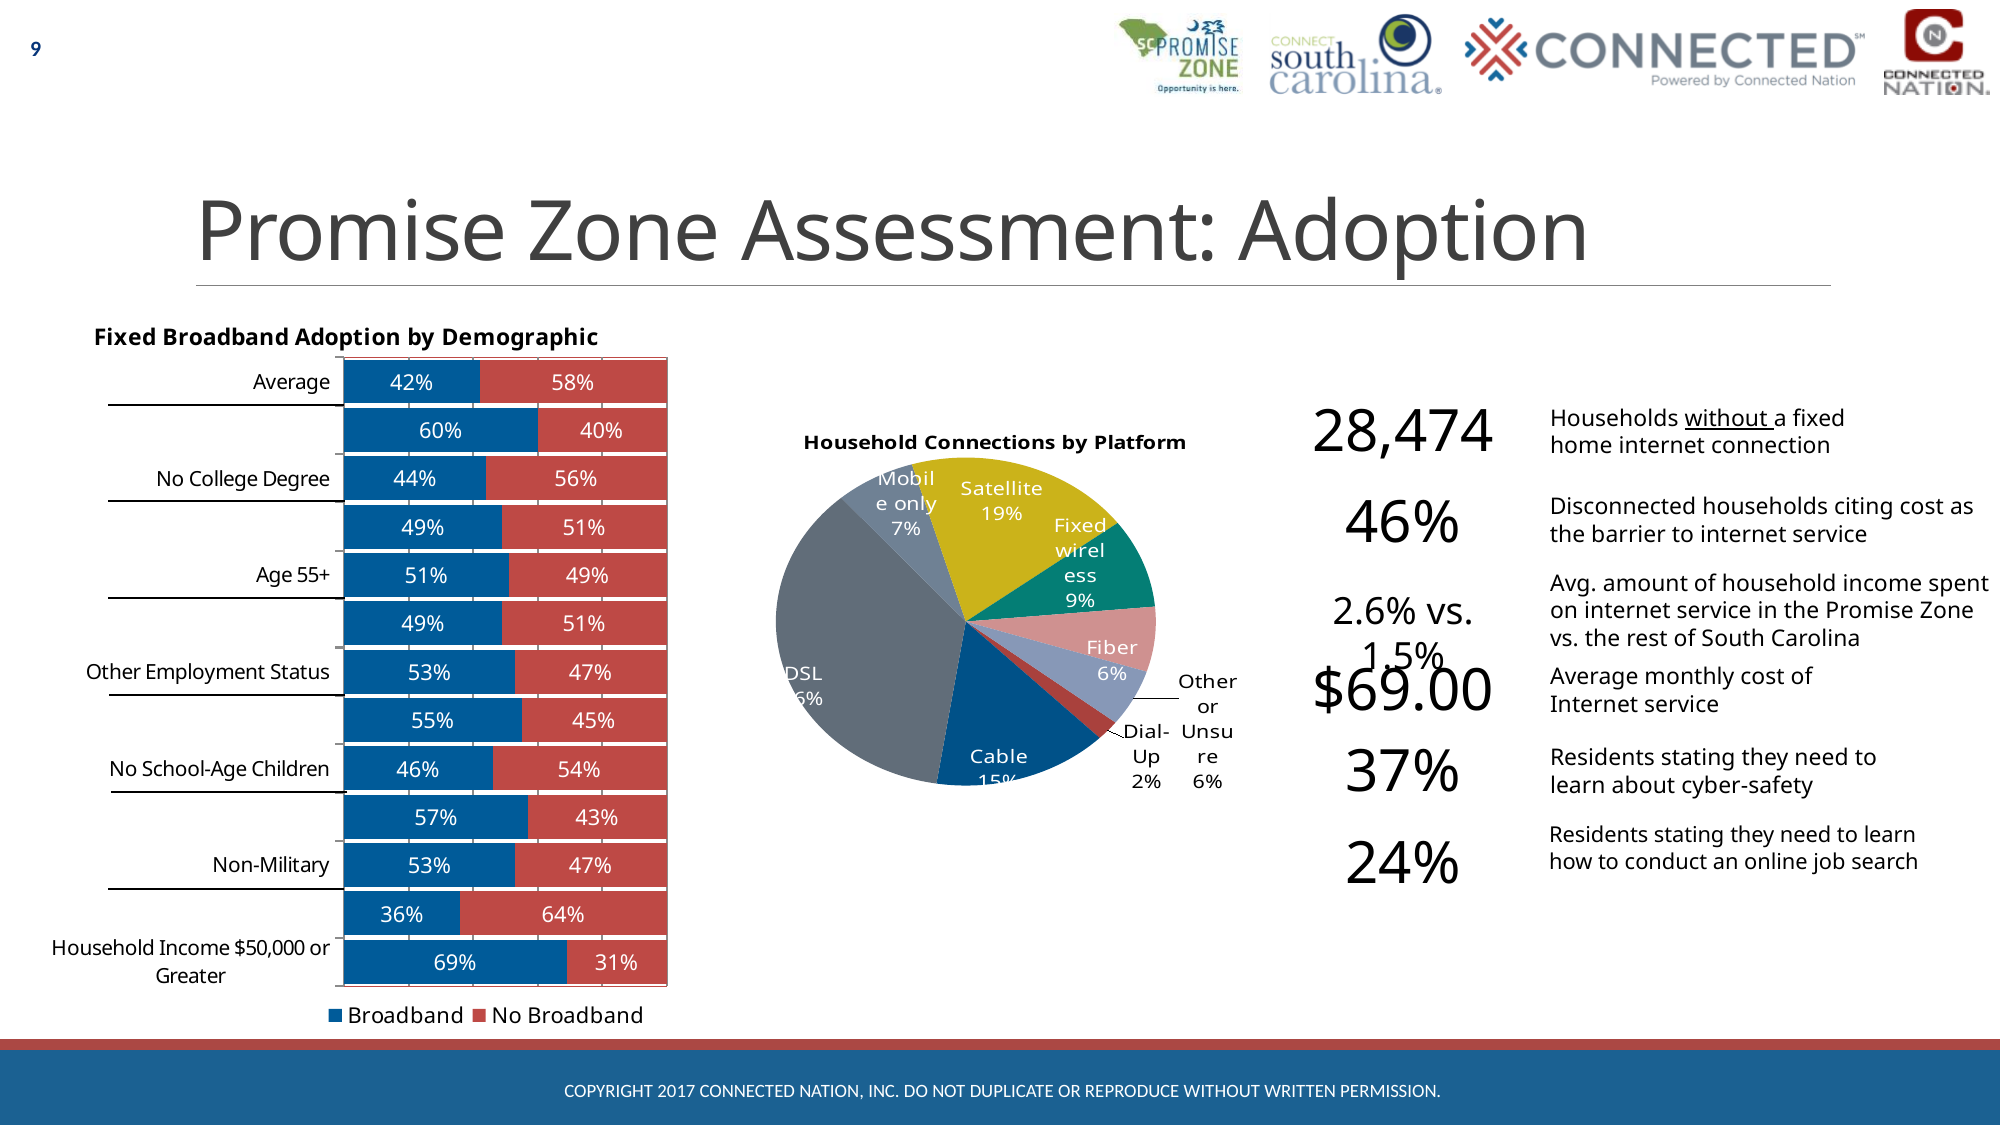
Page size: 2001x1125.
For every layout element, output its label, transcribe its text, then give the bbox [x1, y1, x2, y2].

picture [1884, 8, 1991, 96]
chart [16, 298, 709, 1045]
footer COPYRIGHT 2017 Connected Nation, Inc. Do not duplicate or reproduce without written permission. [501, 1059, 1505, 1120]
picture [1456, 13, 1874, 98]
slide_number 9 [15, 17, 231, 78]
chart [731, 395, 1269, 836]
picture [1268, 13, 1442, 96]
title Promise Zone Assessment: Adoption [180, 47, 1830, 285]
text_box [1270, 385, 2000, 909]
picture [1113, 13, 1243, 98]
